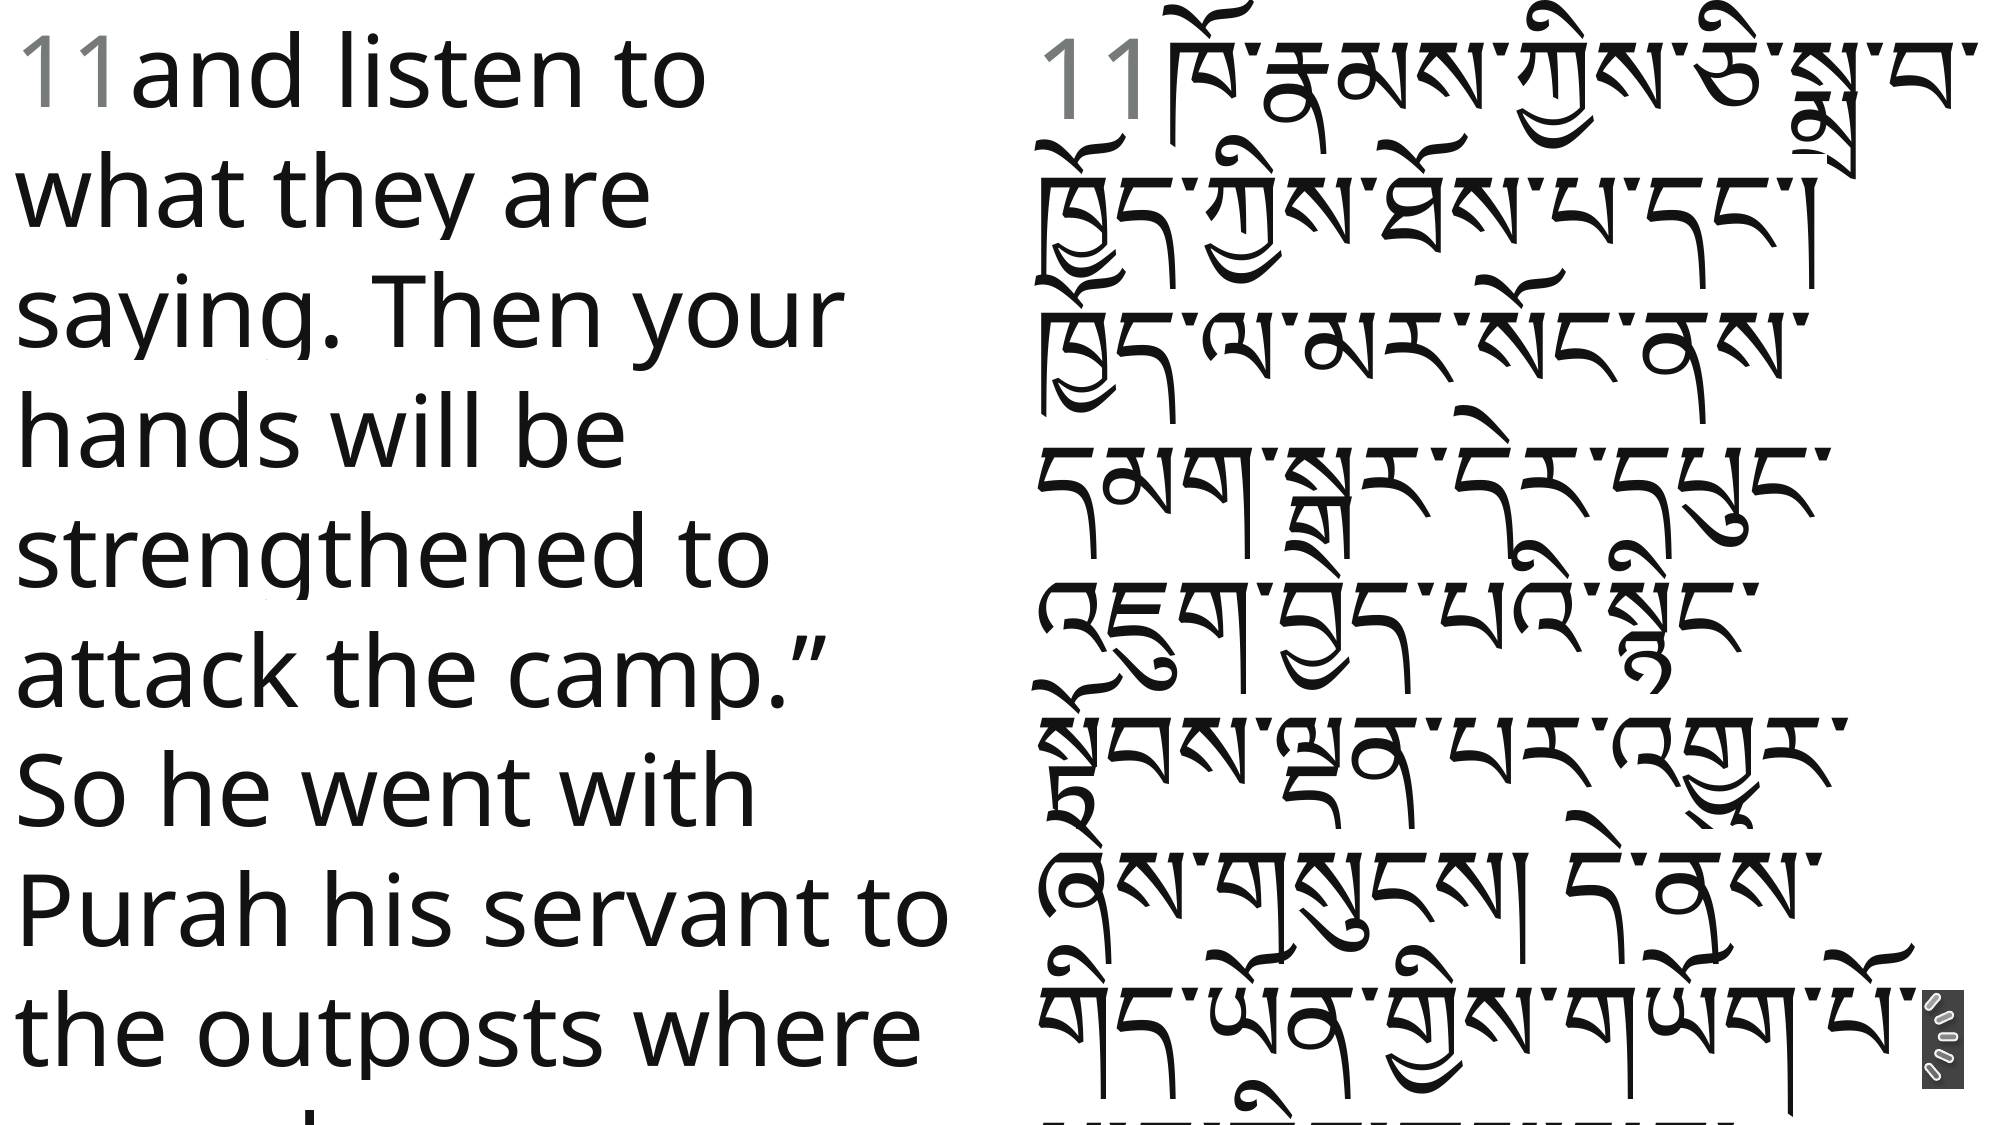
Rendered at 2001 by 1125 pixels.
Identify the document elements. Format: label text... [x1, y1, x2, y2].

picture [1864, 989, 1965, 1090]
text_box 11ཁོ་རྣམས་ཀྱིས་ཅི་སྨྲ་བ་ཁྱོད་ཀྱིས་ཐོས་པ་དང་། ཁྱོད་ལ་མར་སོང་ནས་དམག་སྒར་དེར་དཔུང་འཇུག་བྱེད་པའི་སྙིང་སྟོབས་ལྡན་པར་འགྱུར་ཞེས་གསུངས། དེ་ནས་གིད་ཡོན་གྱིས་གཡོག་པོ་ཕུ་རཱ་ཁྲིད་ནས་མར་དམག་སྒར་གྱི་མཐའ་མཚམས་སུ་སོང་ངོ་། ། [1019, 0, 2000, 1125]
text_box 11and listen to what they are saying. Then your hands will be strengthened to attack the camp.” So he went with Purah his servant to the outposts where armed men were guarding the camp. [0, 0, 981, 1125]
